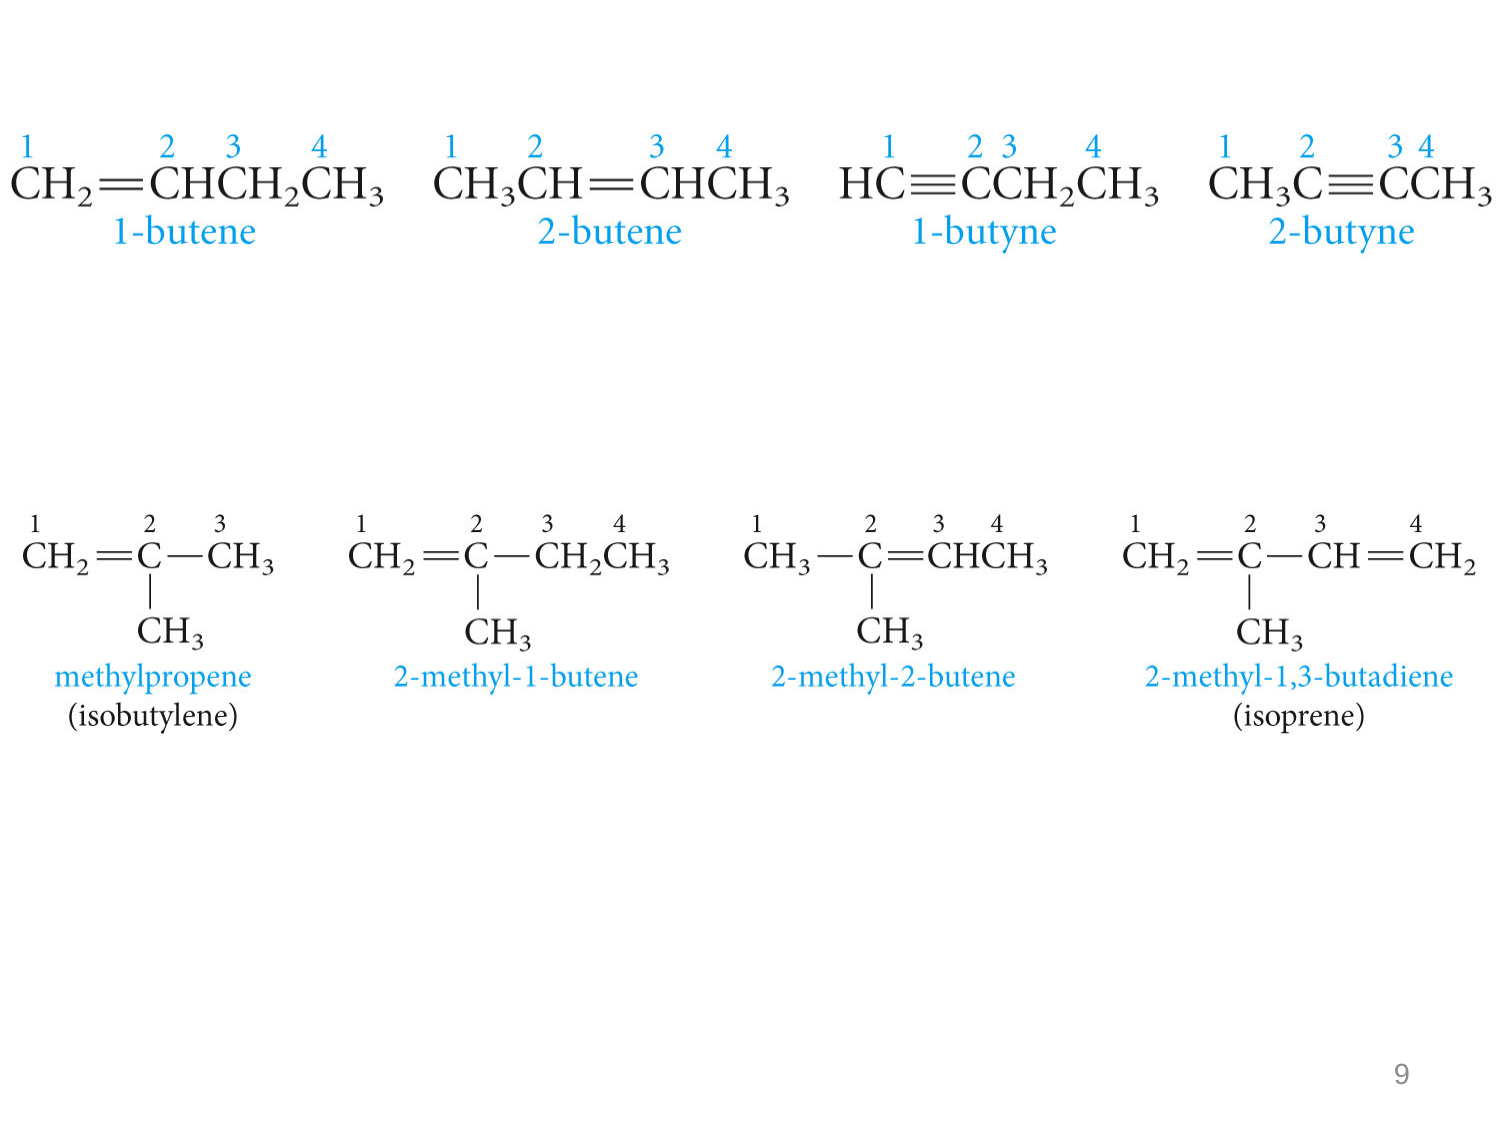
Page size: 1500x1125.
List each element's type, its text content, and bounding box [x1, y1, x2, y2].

picture [0, 509, 1500, 738]
slide_number 9 [1074, 1042, 1425, 1103]
picture [0, 124, 1500, 262]
